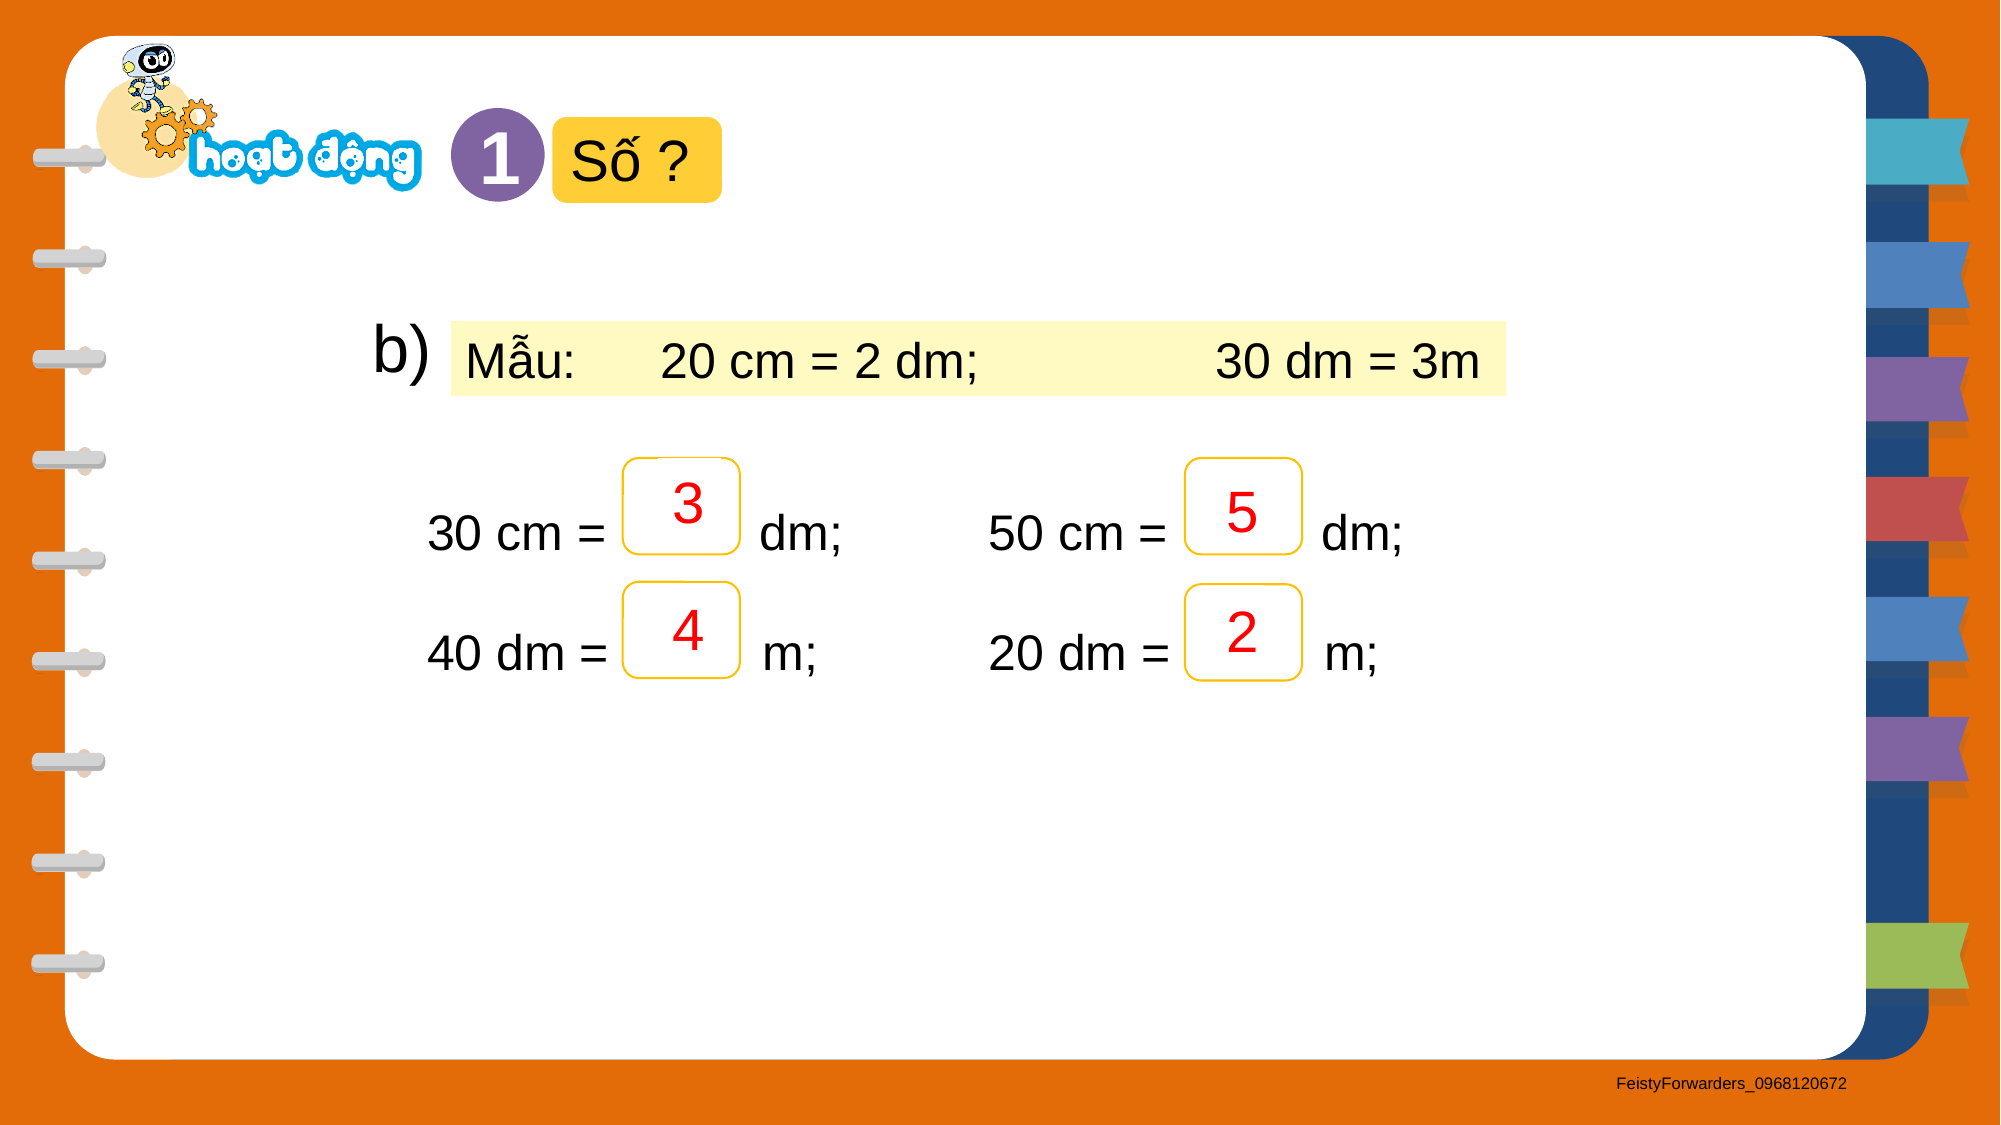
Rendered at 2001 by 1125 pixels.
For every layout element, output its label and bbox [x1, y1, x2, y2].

text_box [357, 298, 1507, 397]
picture [69, 23, 452, 215]
text_box [450, 107, 764, 202]
text_box [411, 432, 1919, 681]
